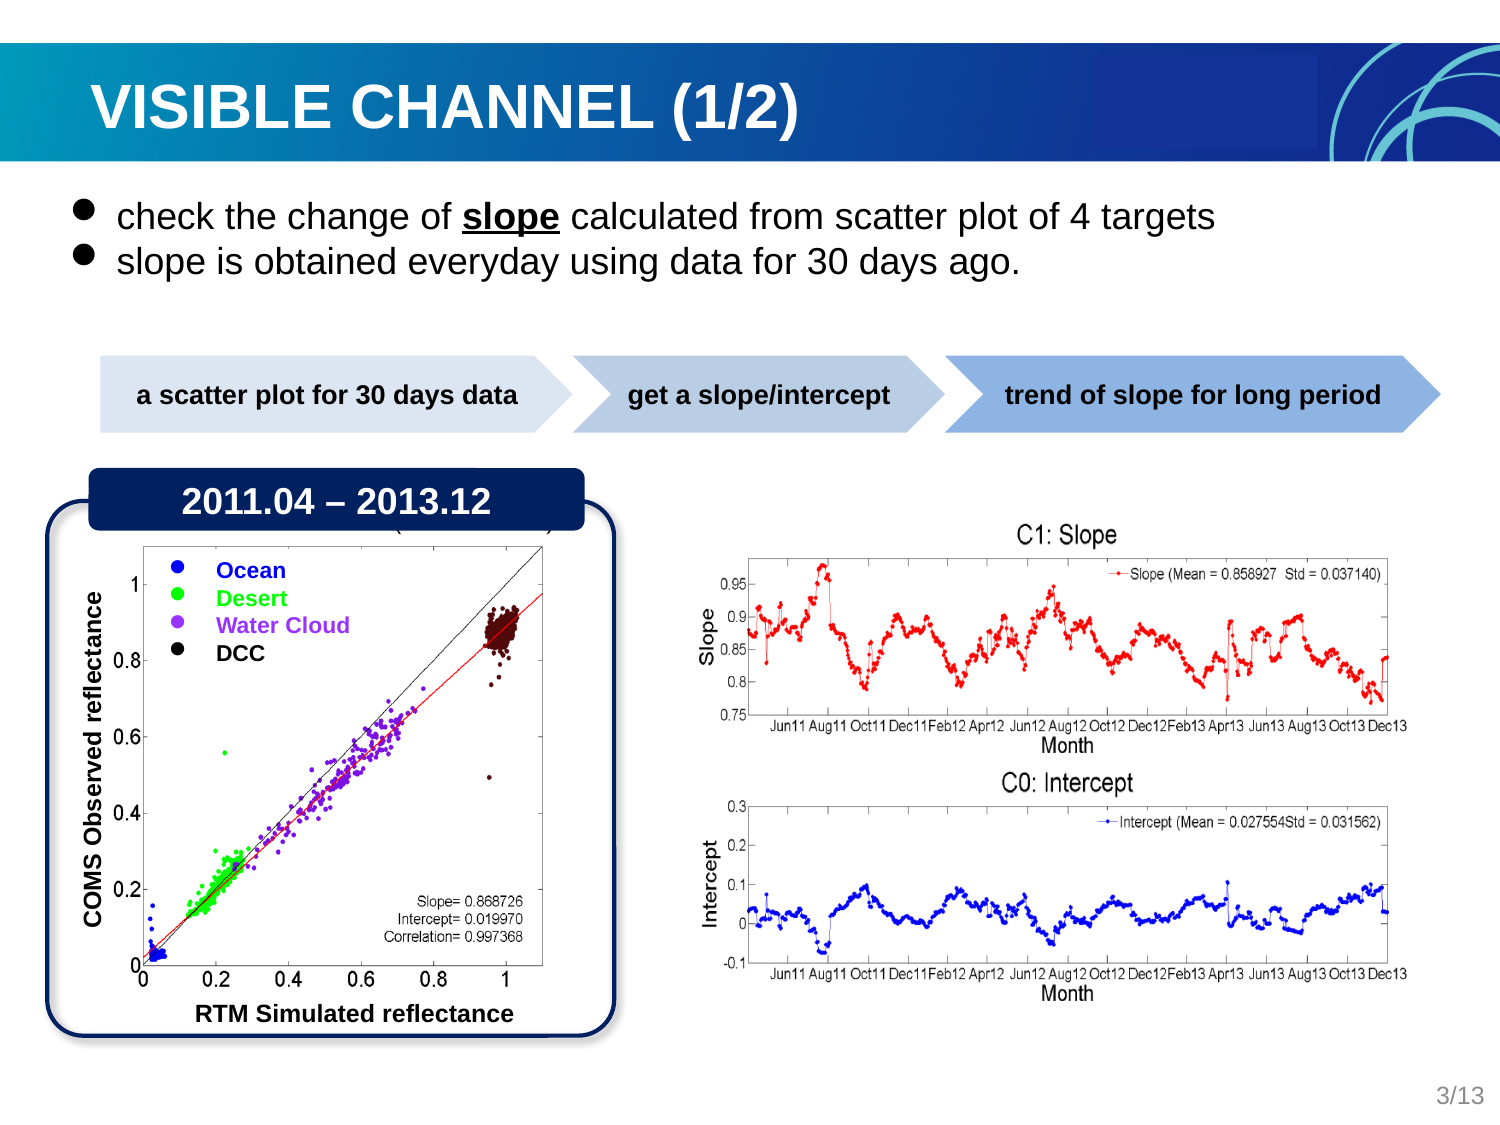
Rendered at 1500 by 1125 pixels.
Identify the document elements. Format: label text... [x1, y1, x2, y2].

slide_number 3/13 [1149, 1065, 1500, 1125]
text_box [46, 467, 615, 1036]
title VISIBLE CHANNEL (1/2) [75, 43, 1067, 163]
picture [0, 0, 1500, 1125]
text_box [100, 355, 1442, 433]
text_box check the change of slope calculated from scatter plot of 4 targets slope is obtained everyday using data for 30 days ago. [55, 184, 1232, 290]
